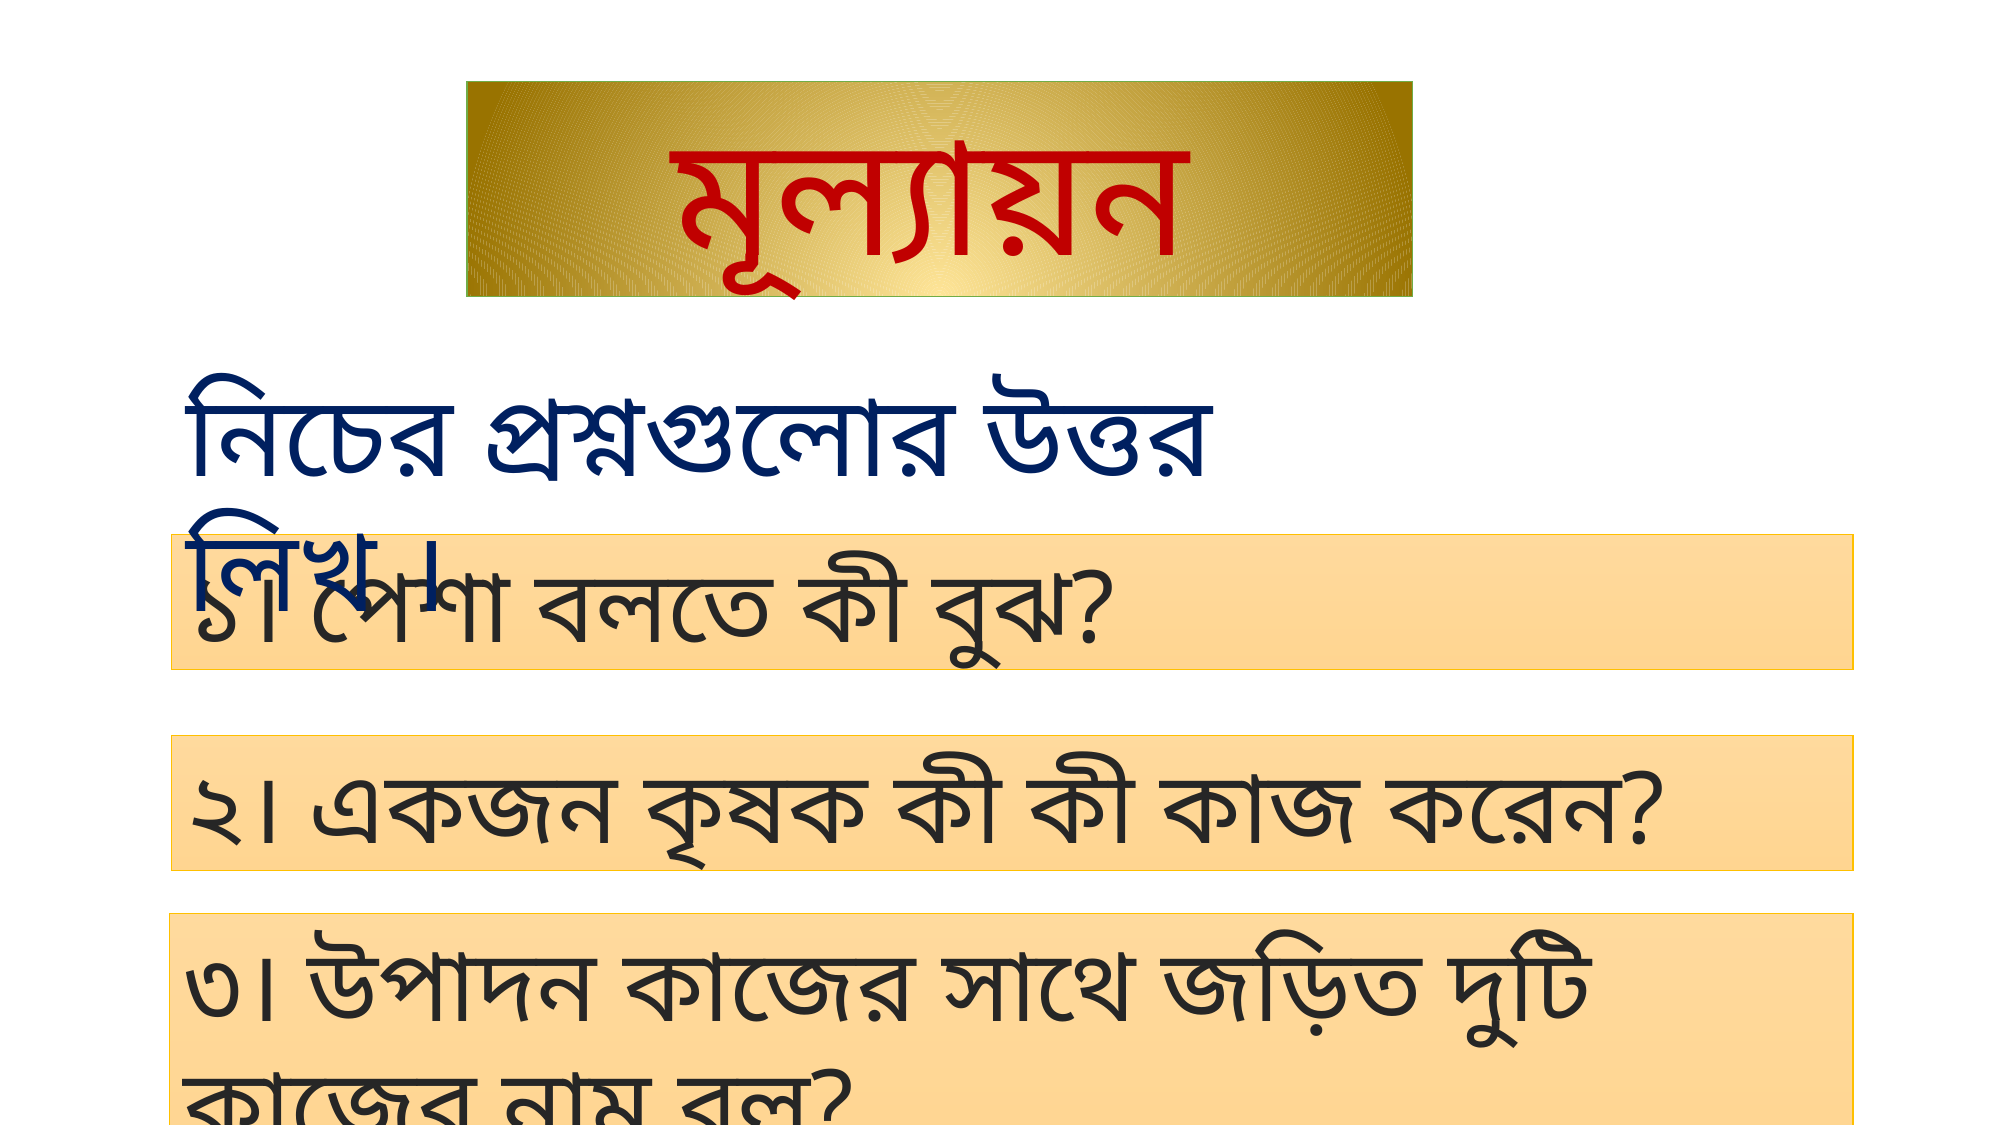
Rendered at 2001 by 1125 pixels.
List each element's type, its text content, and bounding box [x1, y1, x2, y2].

text_box ৩। উপাদন কাজের সাথে জড়িত দুটি কাজের নাম বল? [169, 913, 1854, 1125]
text_box ২। একজন কৃষক কী কী কাজ করেন? [171, 735, 1854, 871]
text_box নিচের প্রশ্নগুলোর উত্তর লিখ । [171, 356, 1399, 642]
text_box ১। পেশা বলতে কী বুঝ? [171, 534, 1854, 670]
text_box মূল্যায়ন [466, 81, 1413, 297]
